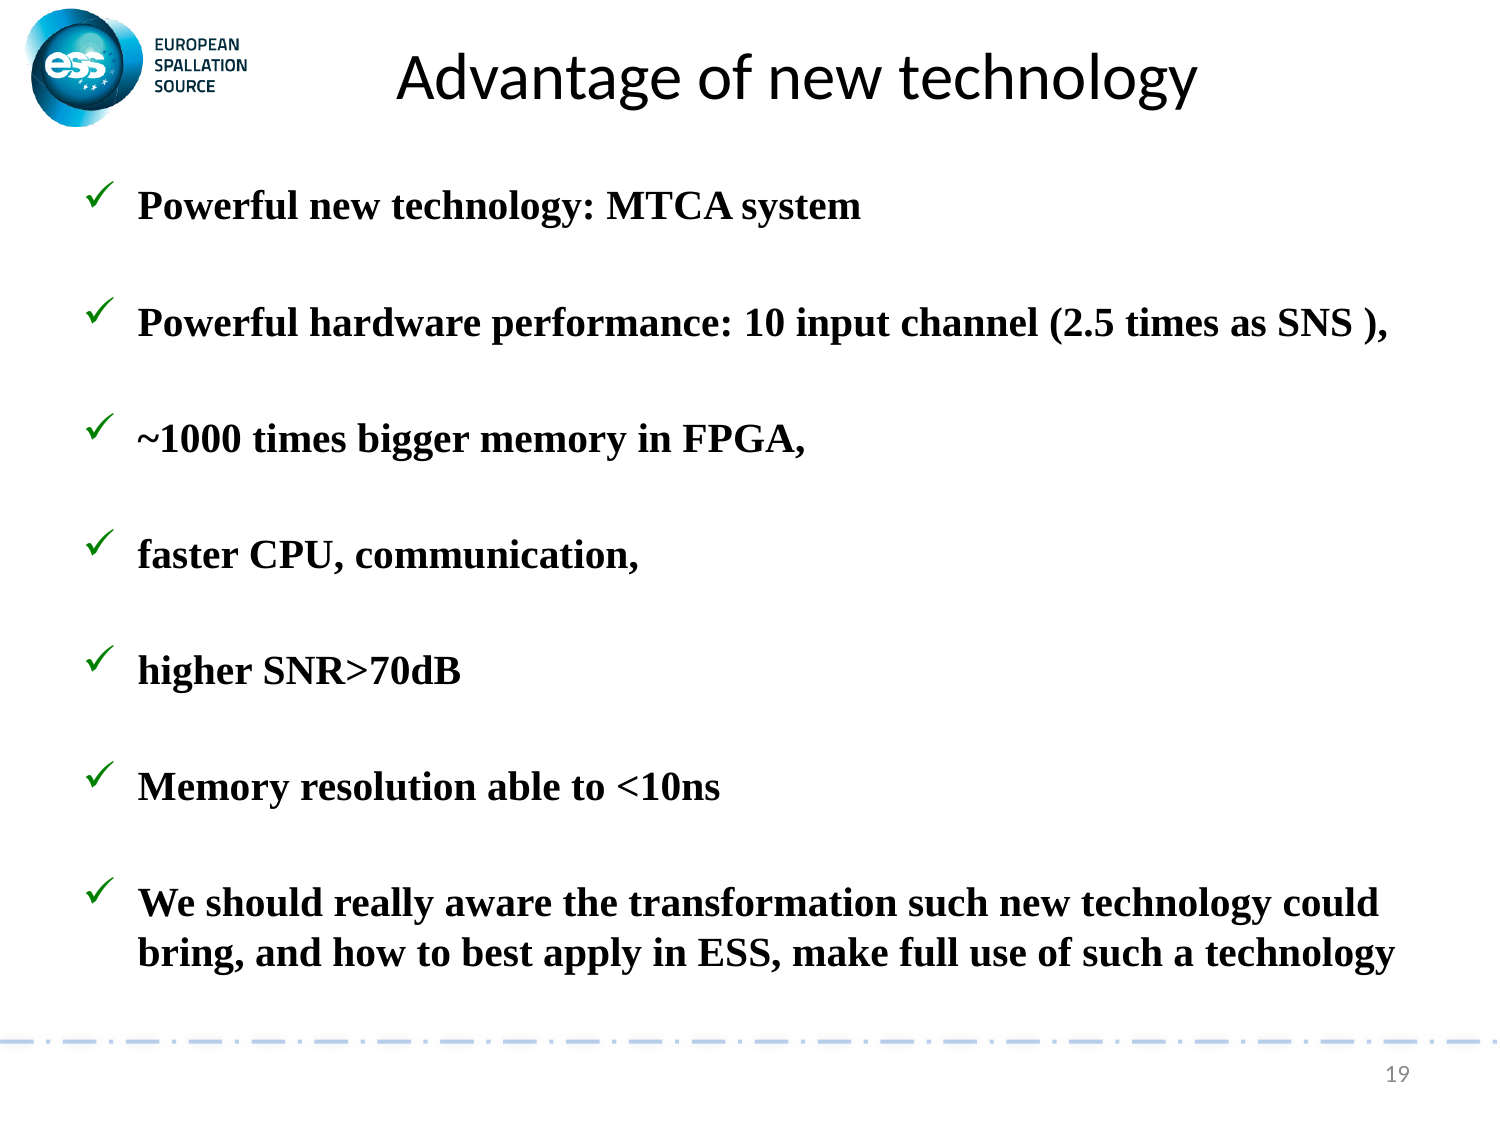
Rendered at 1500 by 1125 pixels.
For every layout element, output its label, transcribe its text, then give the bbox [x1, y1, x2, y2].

picture [46, 32, 110, 82]
list Powerful new technology: MTCA system Powerful hardware performance: 10 input channel (2.5 times as SNS ), ~1000 times bigger memory in FPGA, faster CPU, communication, higher SNR>70dB Memory resolution able to <10ns We should really aware the transformation such new technology could bring, and how to best apply in ESS, make full use of such a technology [67, 170, 1418, 1013]
title Advantage of new technology [258, 0, 1338, 154]
picture [77, 8, 247, 127]
picture [25, 8, 65, 127]
slide_number 19 [1074, 1042, 1425, 1103]
